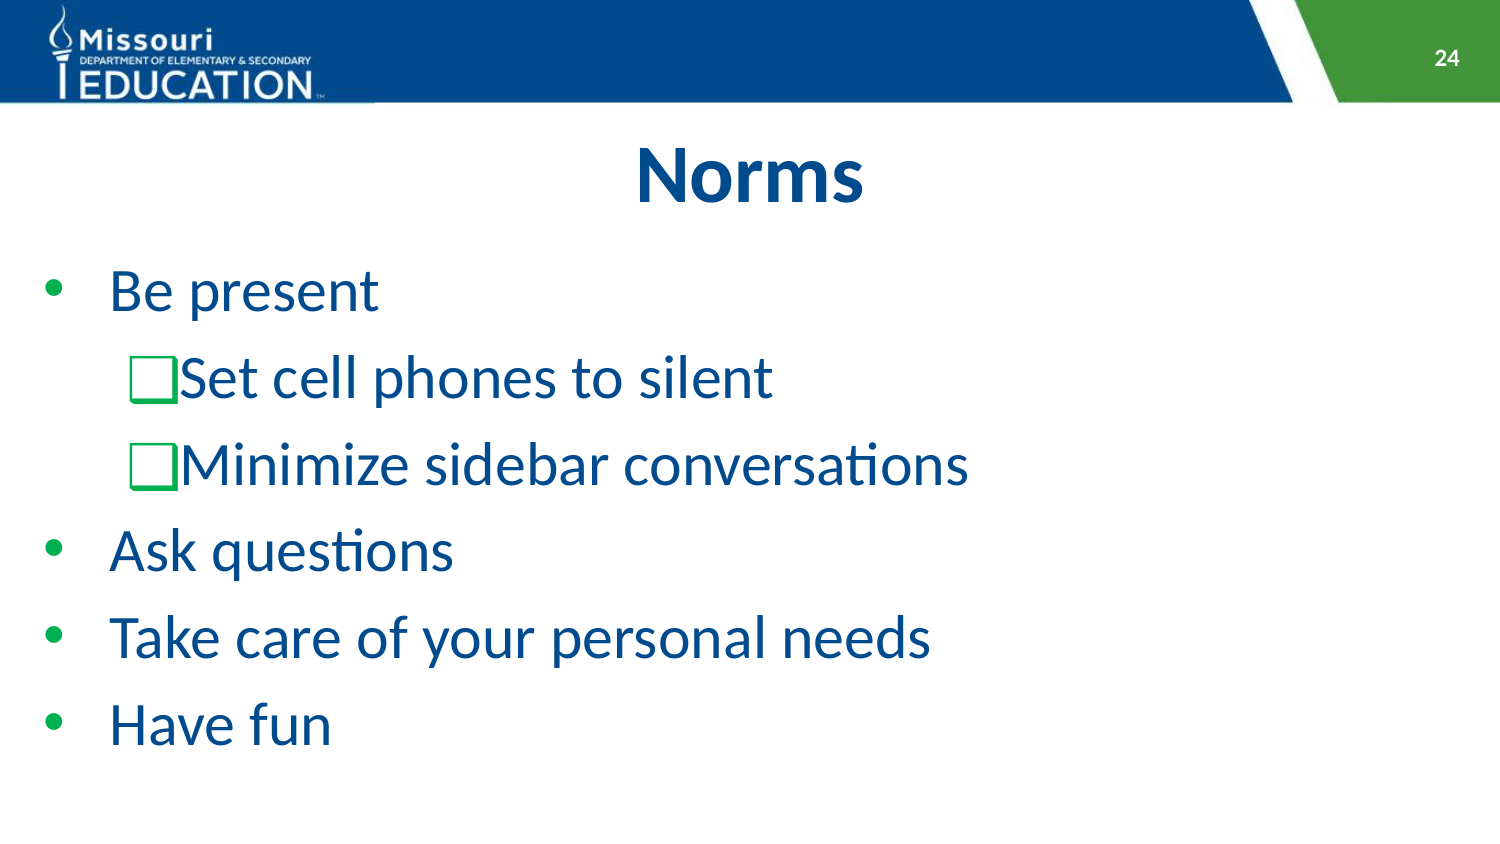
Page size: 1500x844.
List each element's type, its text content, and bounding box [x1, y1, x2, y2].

list Be present Set cell phones to silent Minimize sidebar conversations Ask questions Take care of your personal needs Have fun [24, 234, 1475, 779]
title Norms [24, 103, 1475, 234]
slide_number 24 [1350, 34, 1475, 80]
picture [0, 0, 1500, 844]
